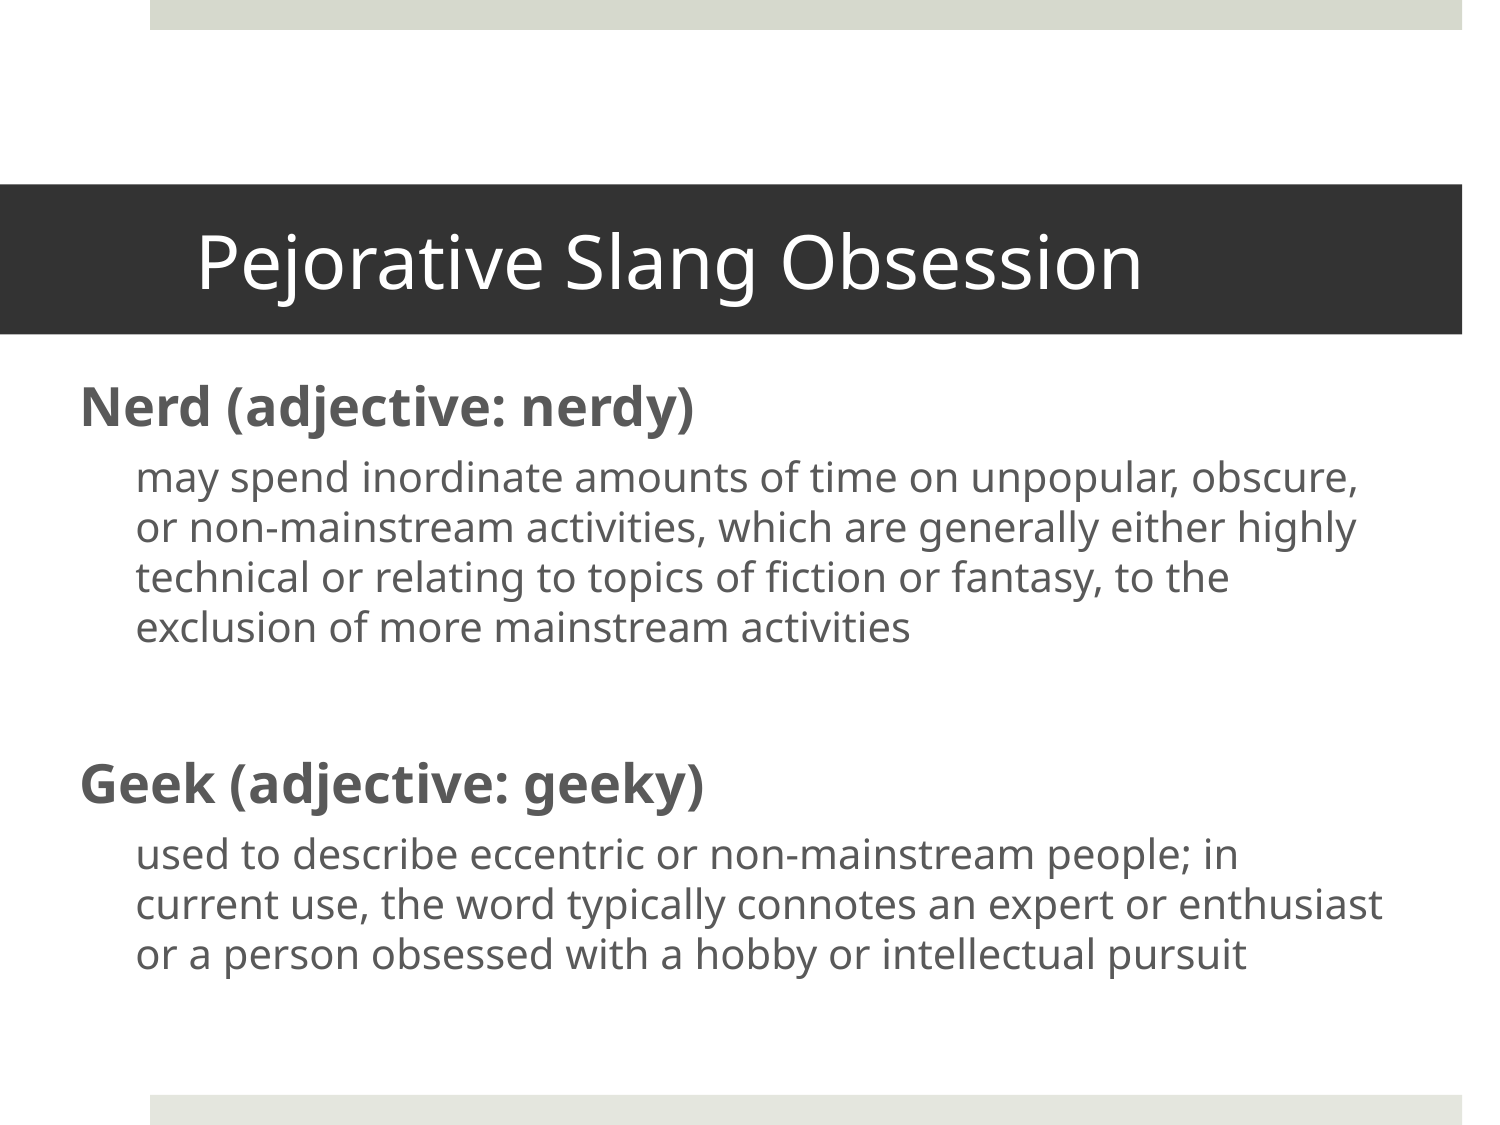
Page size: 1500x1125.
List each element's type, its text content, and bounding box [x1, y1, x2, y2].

list Nerd (adjective: nerdy) may spend inordinate amounts of time on unpopular, obscure, or non-mainstream activities, which are generally either highly technical or relating to topics of fiction or fantasy, to the exclusion of more mainstream activities Geek (adjective: geeky) used to describe eccentric or non-mainstream people; in current use, the word typically connotes an expert or enthusiast or a person obsessed with a hobby or intellectual pursuit [64, 365, 1406, 1058]
title Pejorative Slang Obsession [0, 184, 1463, 335]
